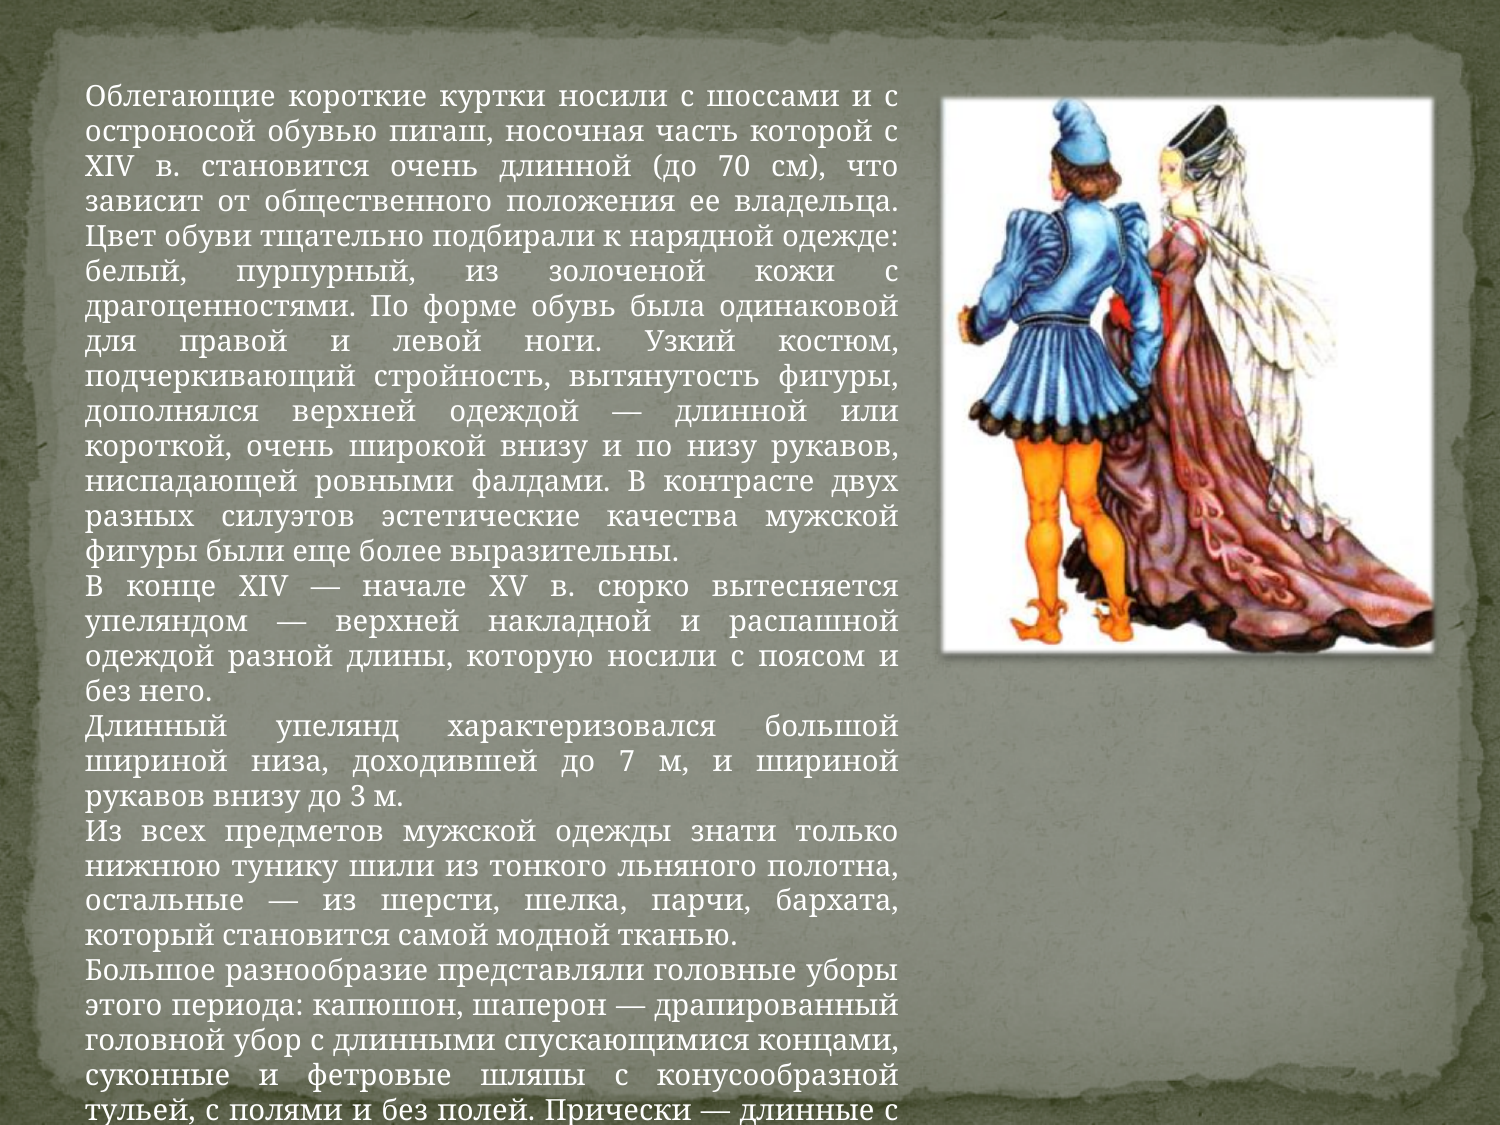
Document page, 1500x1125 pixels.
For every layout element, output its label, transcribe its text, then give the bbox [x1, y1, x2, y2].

text_box Облегающие короткие куртки носили с шоссами и с остроносой обувью пигаш, носочная часть которой с XIV в. становится очень длинной (до 70 см), что зависит от общественного положения ее владельца. Цвет обуви тщательно подбирали к нарядной одежде: белый, пурпурный, из золоченой кожи с драгоценностями. По форме обувь была одинаковой для правой и левой ноги. Узкий костюм, подчеркивающий стройность, вытянутость фигуры, дополнялся верхней одеждой — длинной или короткой, очень широкой внизу и по низу рукавов, ниспадающей ровными фалдами. В контрасте двух разных силуэтов эстетические качества мужской фигуры были еще более выразительны. В конце XIV — начале XV в. сюрко вытесняется упеляндом — верхней накладной и распашной одеждой разной длины, которую носили с поясом и без него. Длинный упелянд характеризовался большой шириной низа, доходившей до 7 м, и шириной рукавов внизу до 3 м. Из всех предметов мужской одежды знати только нижнюю тунику шили из тонкого льняного полотна, остальные — из шерсти, шелка, парчи, бархата, который становится самой модной тканью. Большое разнообразие представляли головные уборы этого периода: капюшон, шаперон — драпированный головной убор с длинными спускающимися концами, суконные и фетровые шляпы с конусообразной тульей, с полями и без полей. Прически — длинные с локонами и короткие с челкой на лбу. [70, 70, 914, 1125]
picture [939, 95, 1438, 656]
